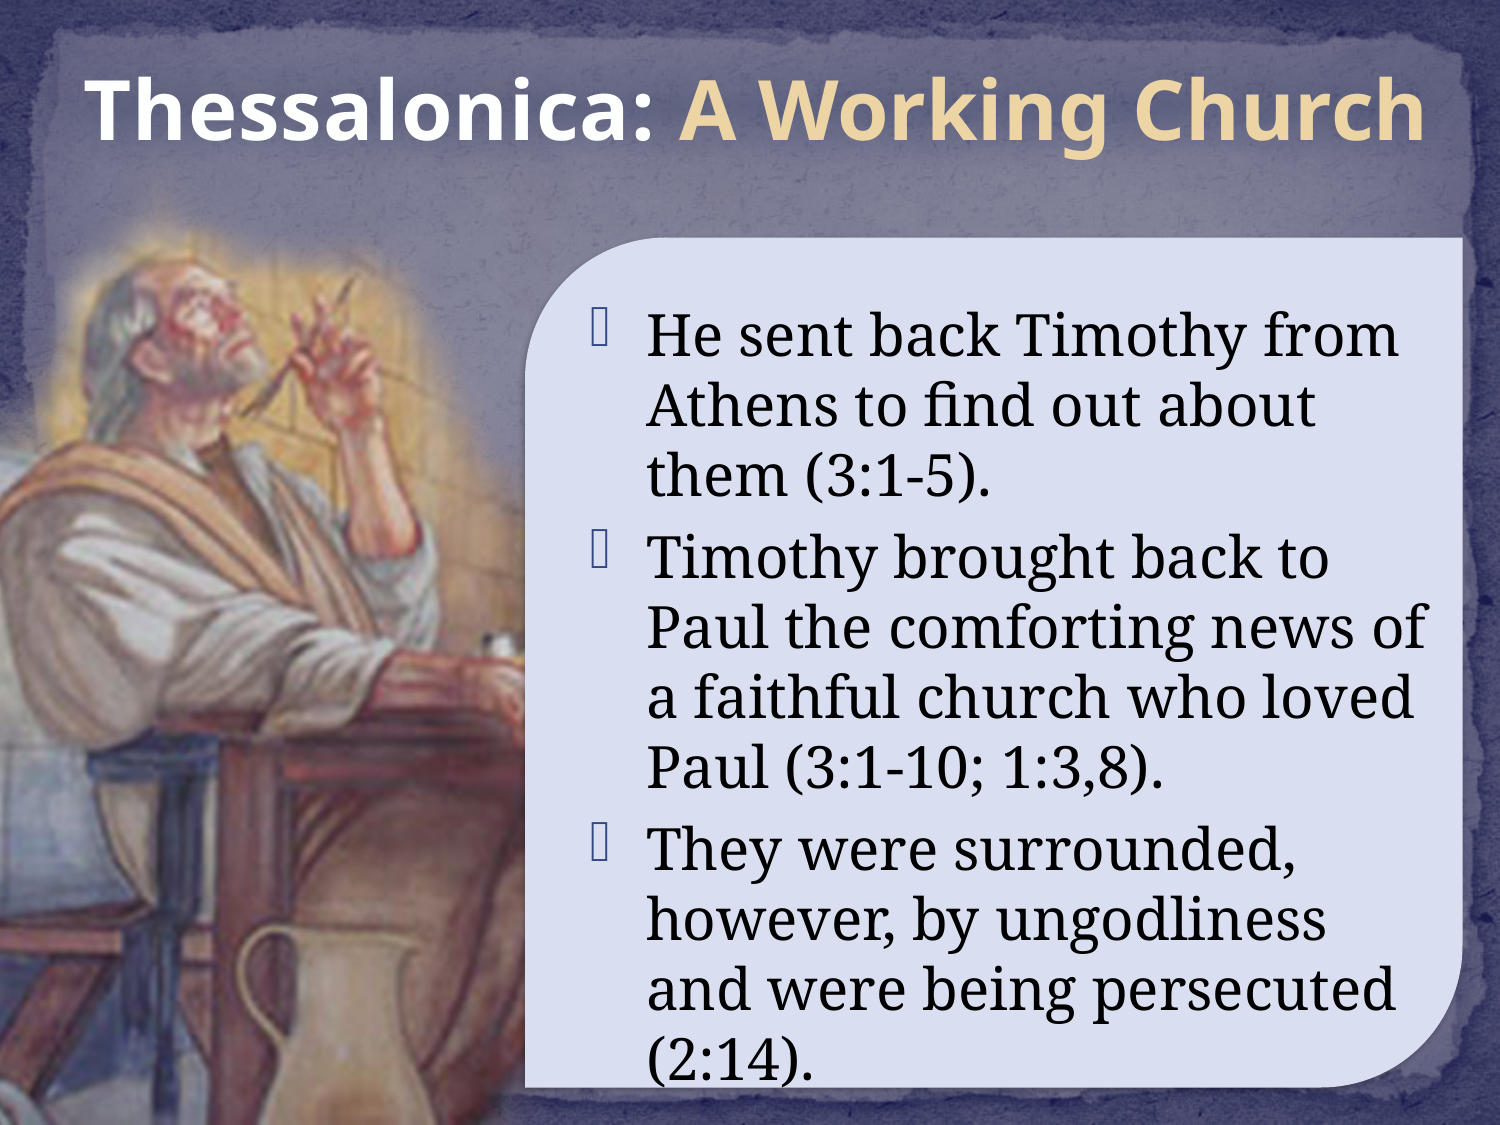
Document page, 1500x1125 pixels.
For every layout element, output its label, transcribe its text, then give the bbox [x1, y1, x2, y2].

picture [0, 81, 801, 1125]
text_box [808, 234, 1466, 974]
text_box He sent back Timothy from Athens to find out about them (3:1-5). Timothy brought back to Paul the comforting news of a faithful church who loved Paul (3:1-10; 1:3,8). They were surrounded, however, by ungodliness and were being persecuted (2:14). [808, 290, 1463, 1100]
